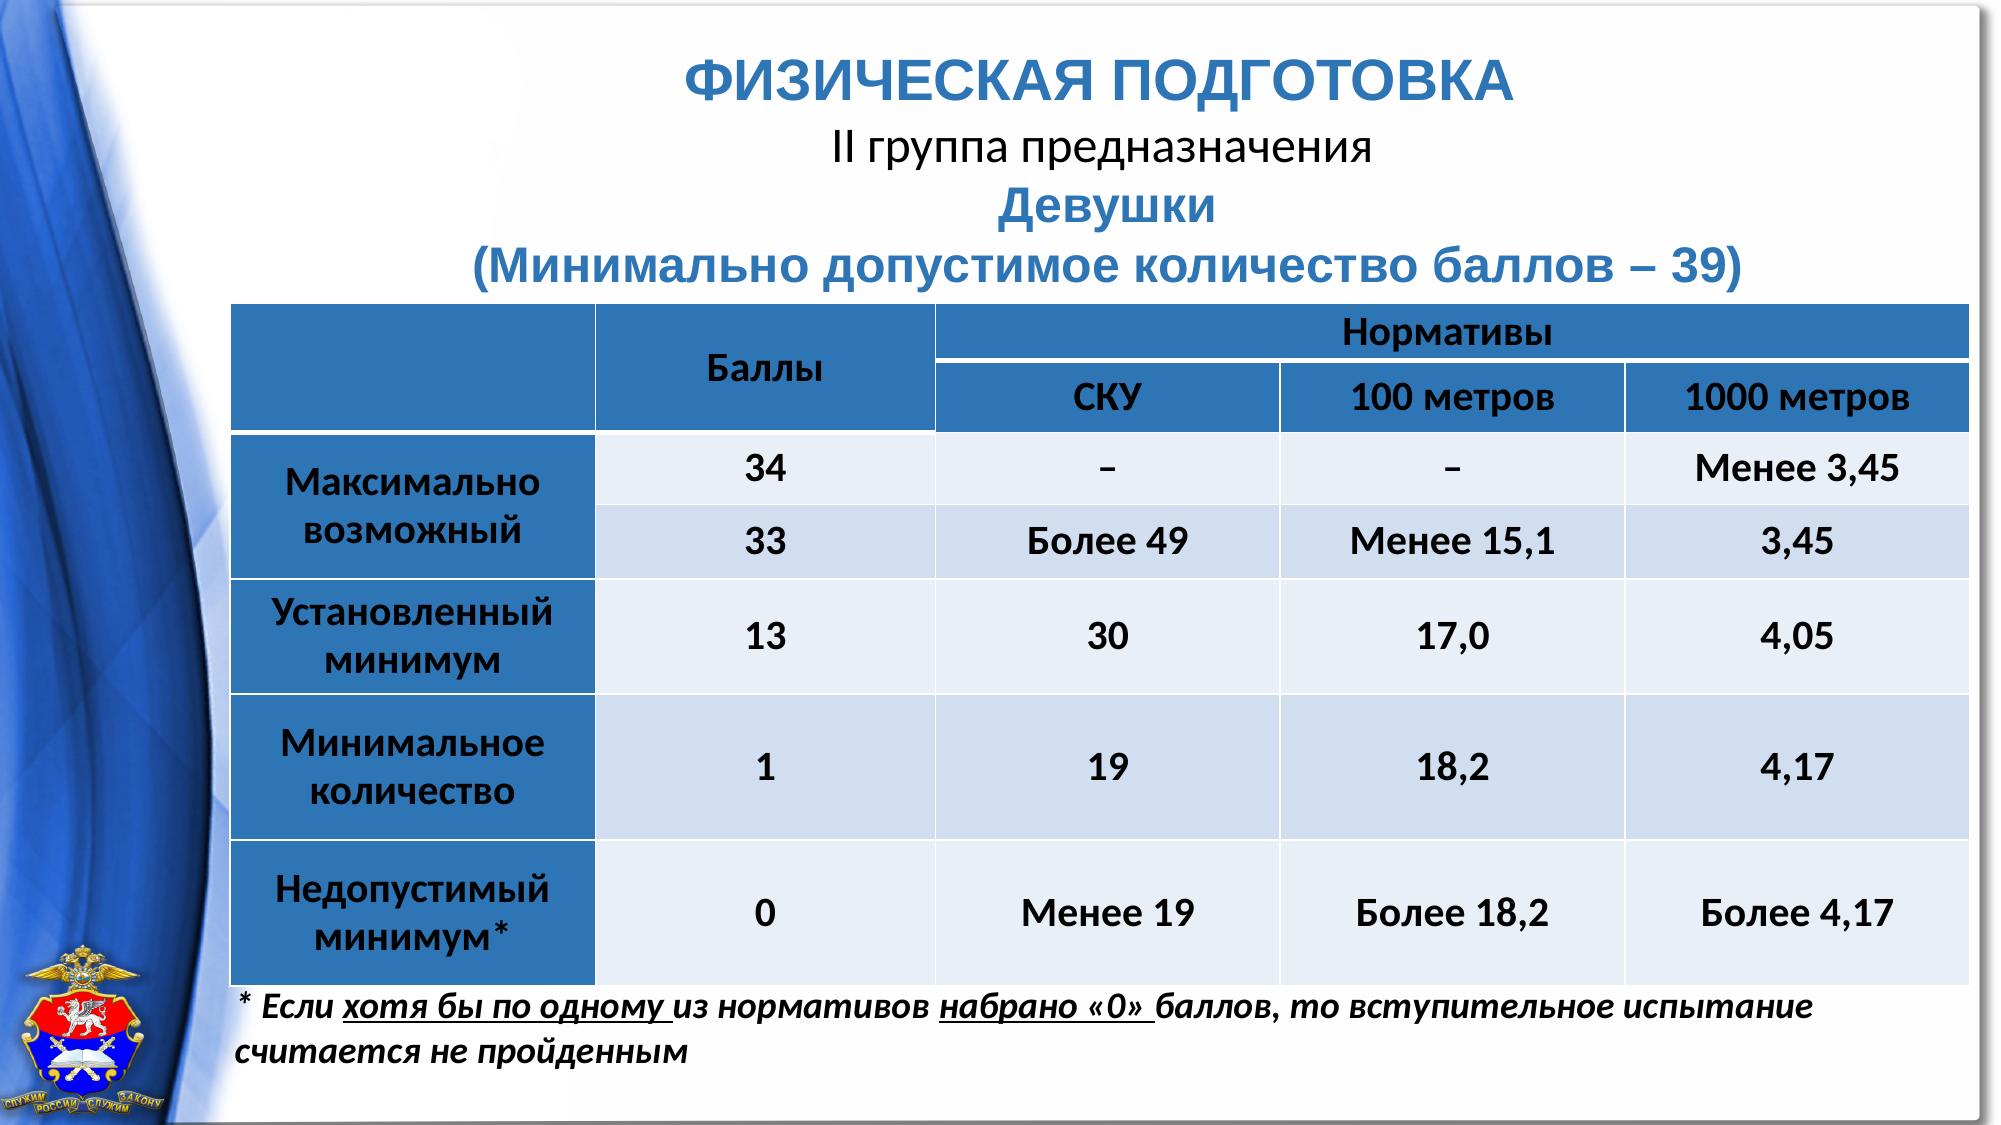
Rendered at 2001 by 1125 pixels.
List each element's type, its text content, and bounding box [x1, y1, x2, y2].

table_cell 18,2 [1281, 695, 1624, 839]
table_header Нормативы [936, 304, 1969, 358]
table_cell 13 [596, 580, 935, 693]
table_cell 19 [936, 695, 1279, 839]
table_cell – [1281, 433, 1624, 504]
table_cell 1 [596, 695, 935, 839]
picture [0, 0, 2001, 1125]
table_cell 34 [596, 435, 935, 504]
table_cell 17,0 [1281, 580, 1624, 693]
table_cell Более 18,2 [1281, 841, 1624, 973]
table_cell – [936, 433, 1279, 504]
table_cell 33 [596, 505, 935, 578]
table_cell Более 4,17 [1626, 841, 1969, 973]
table_cell Менее 15,1 [1281, 505, 1624, 578]
table_cell 4,17 [1626, 695, 1969, 839]
table_cell Недопустимый минимум* [231, 841, 595, 973]
table_cell 1000 метров [1626, 363, 1969, 432]
table_cell Более 49 [936, 505, 1279, 578]
table_cell 3,45 [1626, 505, 1969, 578]
table_cell Установленный минимум [231, 580, 595, 693]
table_cell 4,05 [1626, 580, 1969, 693]
table_cell Менее 3,45 [1626, 433, 1969, 504]
table_header [231, 304, 595, 430]
table_cell 30 [936, 580, 1279, 693]
table_cell 100 метров [1281, 363, 1624, 432]
table_cell 0 [596, 841, 935, 973]
table_cell СКУ [936, 363, 1279, 432]
table_cell Минимальное количество [231, 695, 595, 839]
table_header Баллы [596, 304, 935, 430]
table_cell Максимально возможный [231, 435, 595, 578]
text_box Физическая подготовка ΙΙ группа предназначения Девушки (Минимально допустимое количество баллов – 39) [245, 35, 1971, 300]
text_box * Если хотя бы по одному из нормативов набрано «0» баллов, то вступительное испытание считается не пройденным [219, 973, 1971, 1079]
table_cell Менее 19 [936, 841, 1279, 973]
